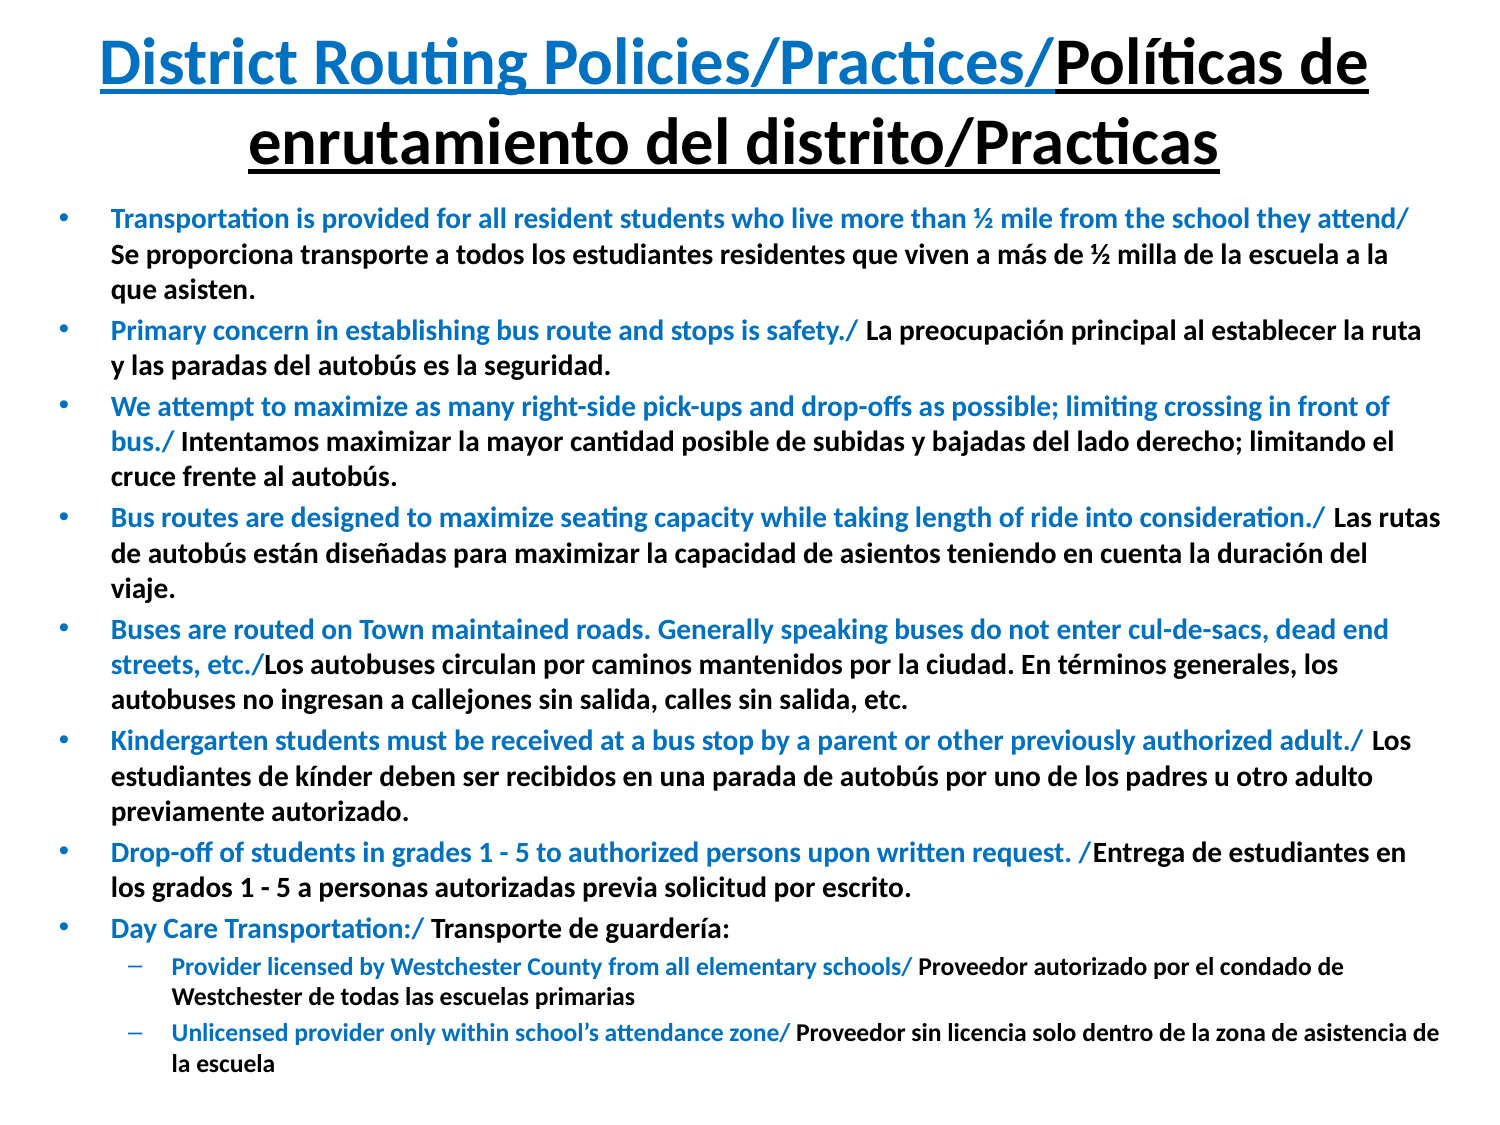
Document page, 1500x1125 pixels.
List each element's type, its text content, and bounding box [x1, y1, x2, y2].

list Transportation is provided for all resident students who live more than ½ mile from the school they attend/ Se proporciona transporte a todos los estudiantes residentes que viven a más de ½ milla de la escuela a la que asisten. Primary concern in establishing bus route and stops is safety./ La preocupación principal al establecer la ruta y las paradas del autobús es la seguridad. We attempt to maximize as many right-side pick-ups and drop-offs as possible; limiting crossing in front of bus./ Intentamos maximizar la mayor cantidad posible de subidas y bajadas del lado derecho; limitando el cruce frente al autobús. Bus routes are designed to maximize seating capacity while taking length of ride into consideration./ Las rutas de autobús están diseñadas para maximizar la capacidad de asientos teniendo en cuenta la duración del viaje. Buses are routed on Town maintained roads. Generally speaking buses do not enter cul-de-sacs, dead end streets, etc./Los autobuses circulan por caminos mantenidos por la ciudad. En términos generales, los autobuses no ingresan a callejones sin salida, calles sin salida, etc. Kindergarten students must be received at a bus stop by a parent or other previously authorized adult./ Los estudiantes de kínder deben ser recibidos en una parada de autobús por uno de los padres u otro adulto previamente autorizado. Drop-off of students in grades 1 - 5 to authorized persons upon written request. /Entrega de estudiantes en los grados 1 - 5 a personas autorizadas previa solicitud por escrito. Day Care Transportation:/ Transporte de guardería: Provider licensed by Westchester County from all elementary schools/ Proveedor autorizado por el condado de Westchester de todas las escuelas primarias Unlicensed provider only within school’s attendance zone/ Proveedor sin licencia solo dentro de la zona de asistencia de la escuela [43, 192, 1457, 1088]
title District Routing Policies/Practices/Políticas de enrutamiento del distrito/Practicas [43, 4, 1425, 192]
